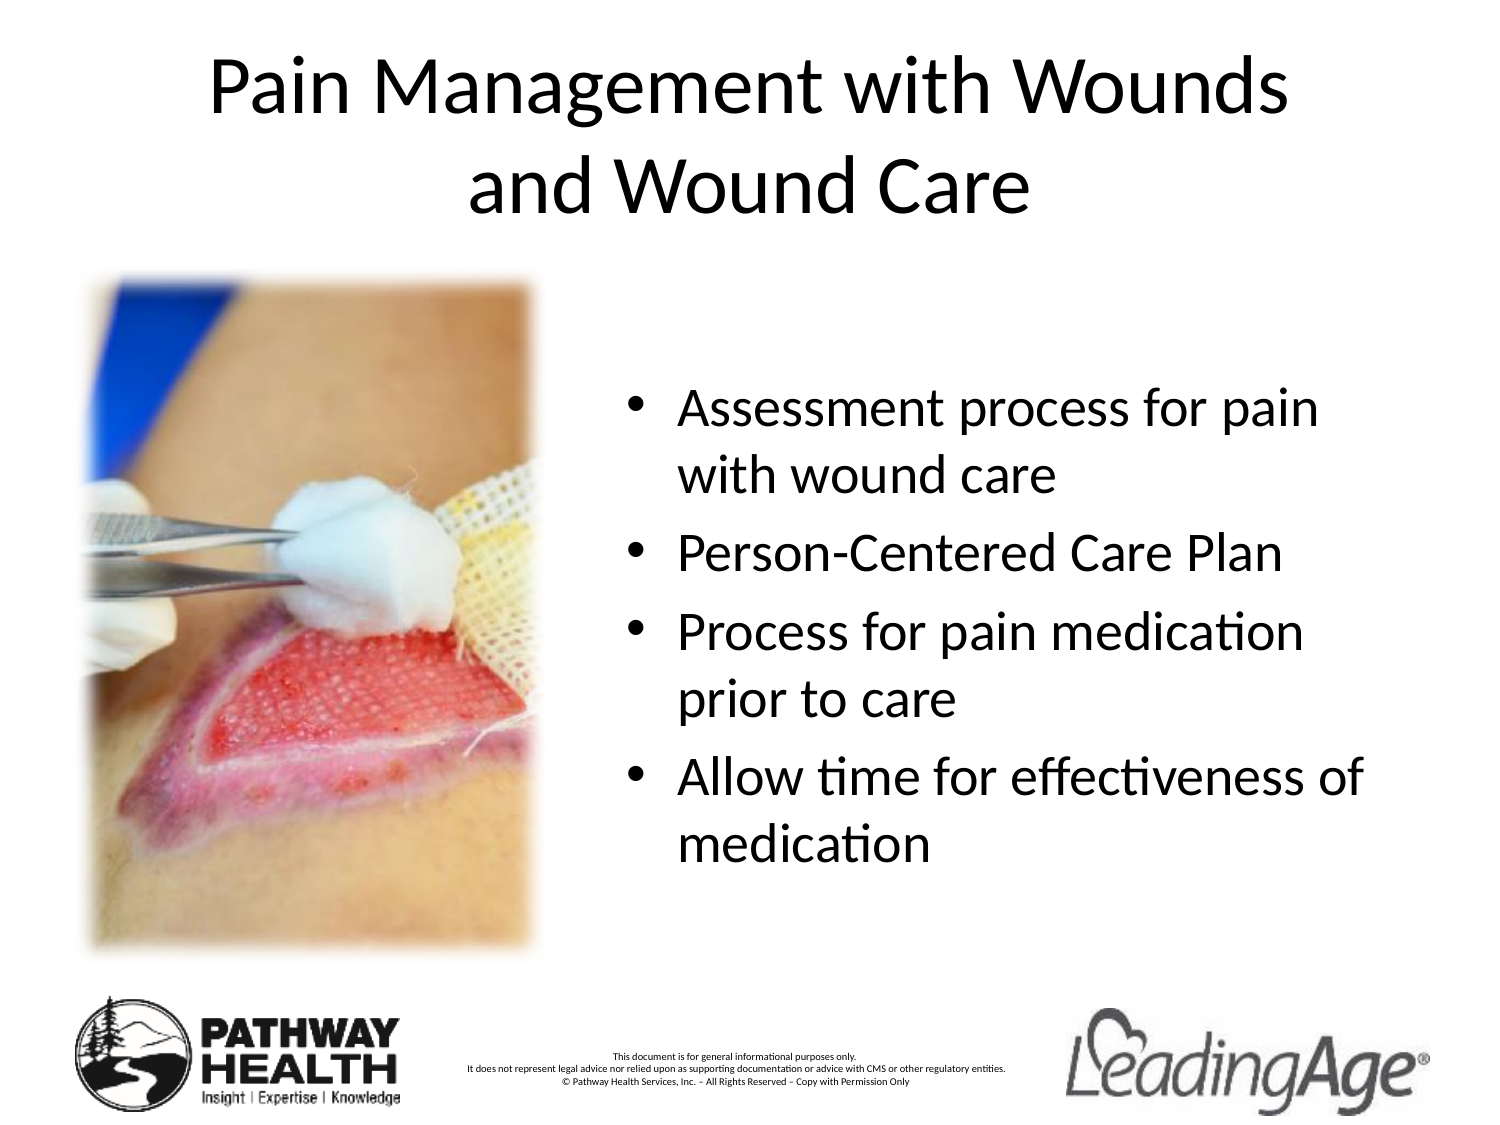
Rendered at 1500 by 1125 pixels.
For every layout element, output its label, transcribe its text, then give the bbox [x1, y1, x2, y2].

picture [75, 995, 400, 1112]
list Assessment process for pain with wound care Person-Centered Care Plan Process for pain medication prior to care Allow time for effectiveness of medication [611, 362, 1422, 888]
picture [1066, 1008, 1430, 1116]
picture [74, 266, 546, 964]
title Pain Management with Wounds and Wound Care [139, 79, 1361, 238]
